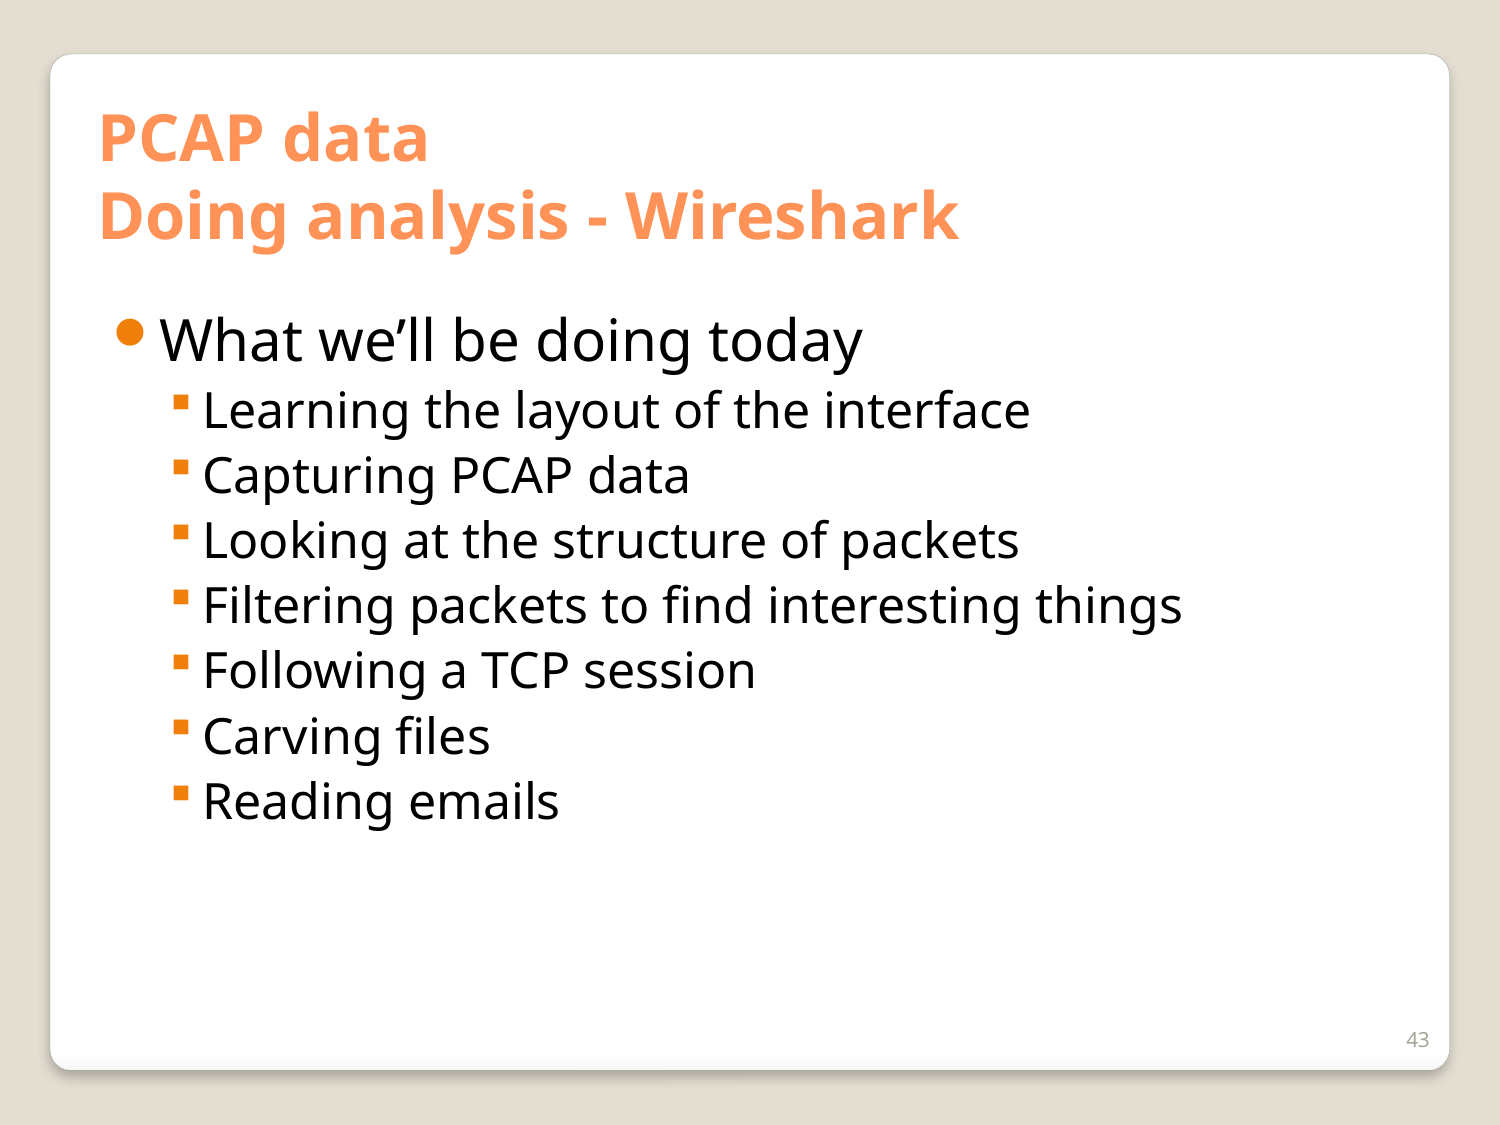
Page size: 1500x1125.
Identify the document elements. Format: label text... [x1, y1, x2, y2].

title PCAP data Doing analysis - Wireshark [82, 87, 1425, 260]
slide_number 43 [1369, 1002, 1445, 1063]
list What we’ll be doing today Learning the layout of the interface Capturing PCAP data Looking at the structure of packets Filtering packets to find interesting things Following a TCP session Carving files Reading emails [82, 288, 1425, 975]
